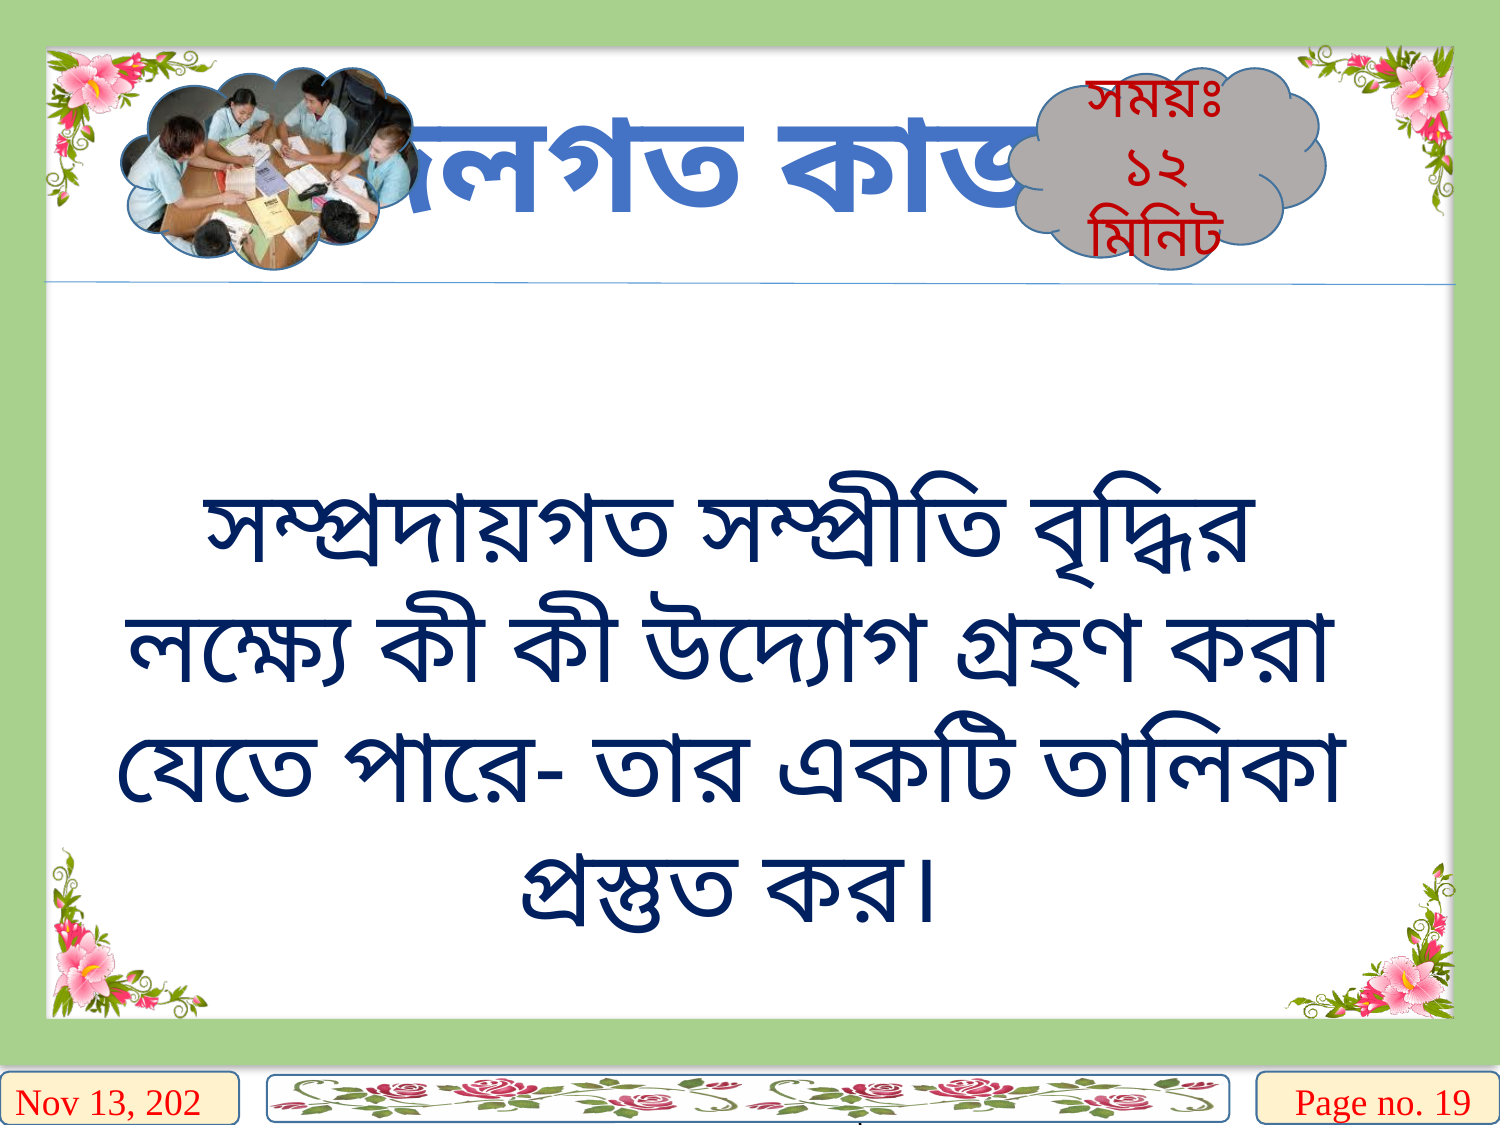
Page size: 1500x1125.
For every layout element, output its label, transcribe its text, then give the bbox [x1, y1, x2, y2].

picture [46, 49, 219, 208]
text_box সময়ঃ ১২ মিনিট [1007, 67, 1327, 271]
picture [1282, 860, 1456, 1021]
text_box সম্প্রদায়গত সম্প্রীতি বৃদ্ধির লক্ষ্যে কী কী উদ্যোগ গ্রহণ করা যেতে পারে- তার একটি তালিকা প্রস্তুত কর। [90, 455, 1370, 950]
text_box [120, 67, 421, 271]
text_box দলগত কাজ [337, 67, 1091, 248]
slide_number Page no. 19 [1266, 1074, 1500, 1125]
text_box [265, 1073, 1231, 1124]
picture [1296, 45, 1455, 218]
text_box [44, 281, 1456, 285]
picture [51, 846, 209, 1019]
slide_number 5-Aug-17 [0, 1074, 225, 1125]
